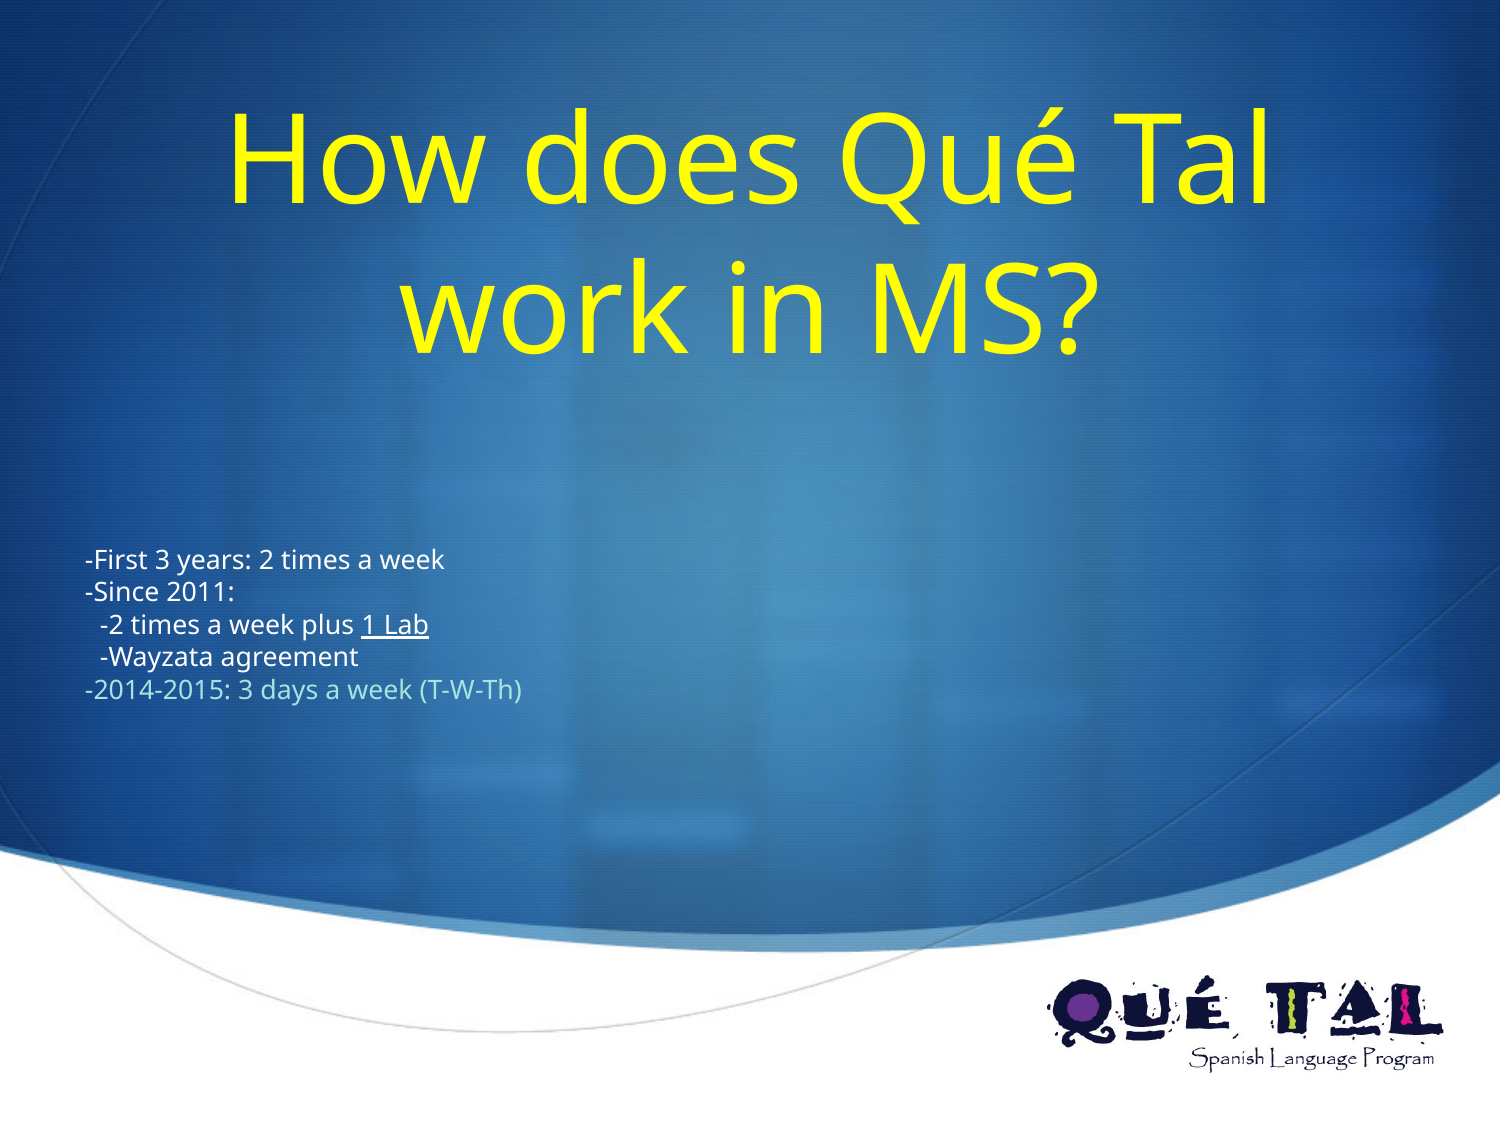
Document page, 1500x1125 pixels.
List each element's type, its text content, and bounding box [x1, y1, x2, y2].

title How does Qué Tal work in MS? [75, 212, 1425, 529]
picture [0, 0, 1500, 1125]
subtitle -First 3 years: 2 times a week -Since 2011: -2 times a week plus 1 Lab -Wayzata agreement -2014-2015: 3 days a week (T-W-Th) [70, 542, 1420, 718]
